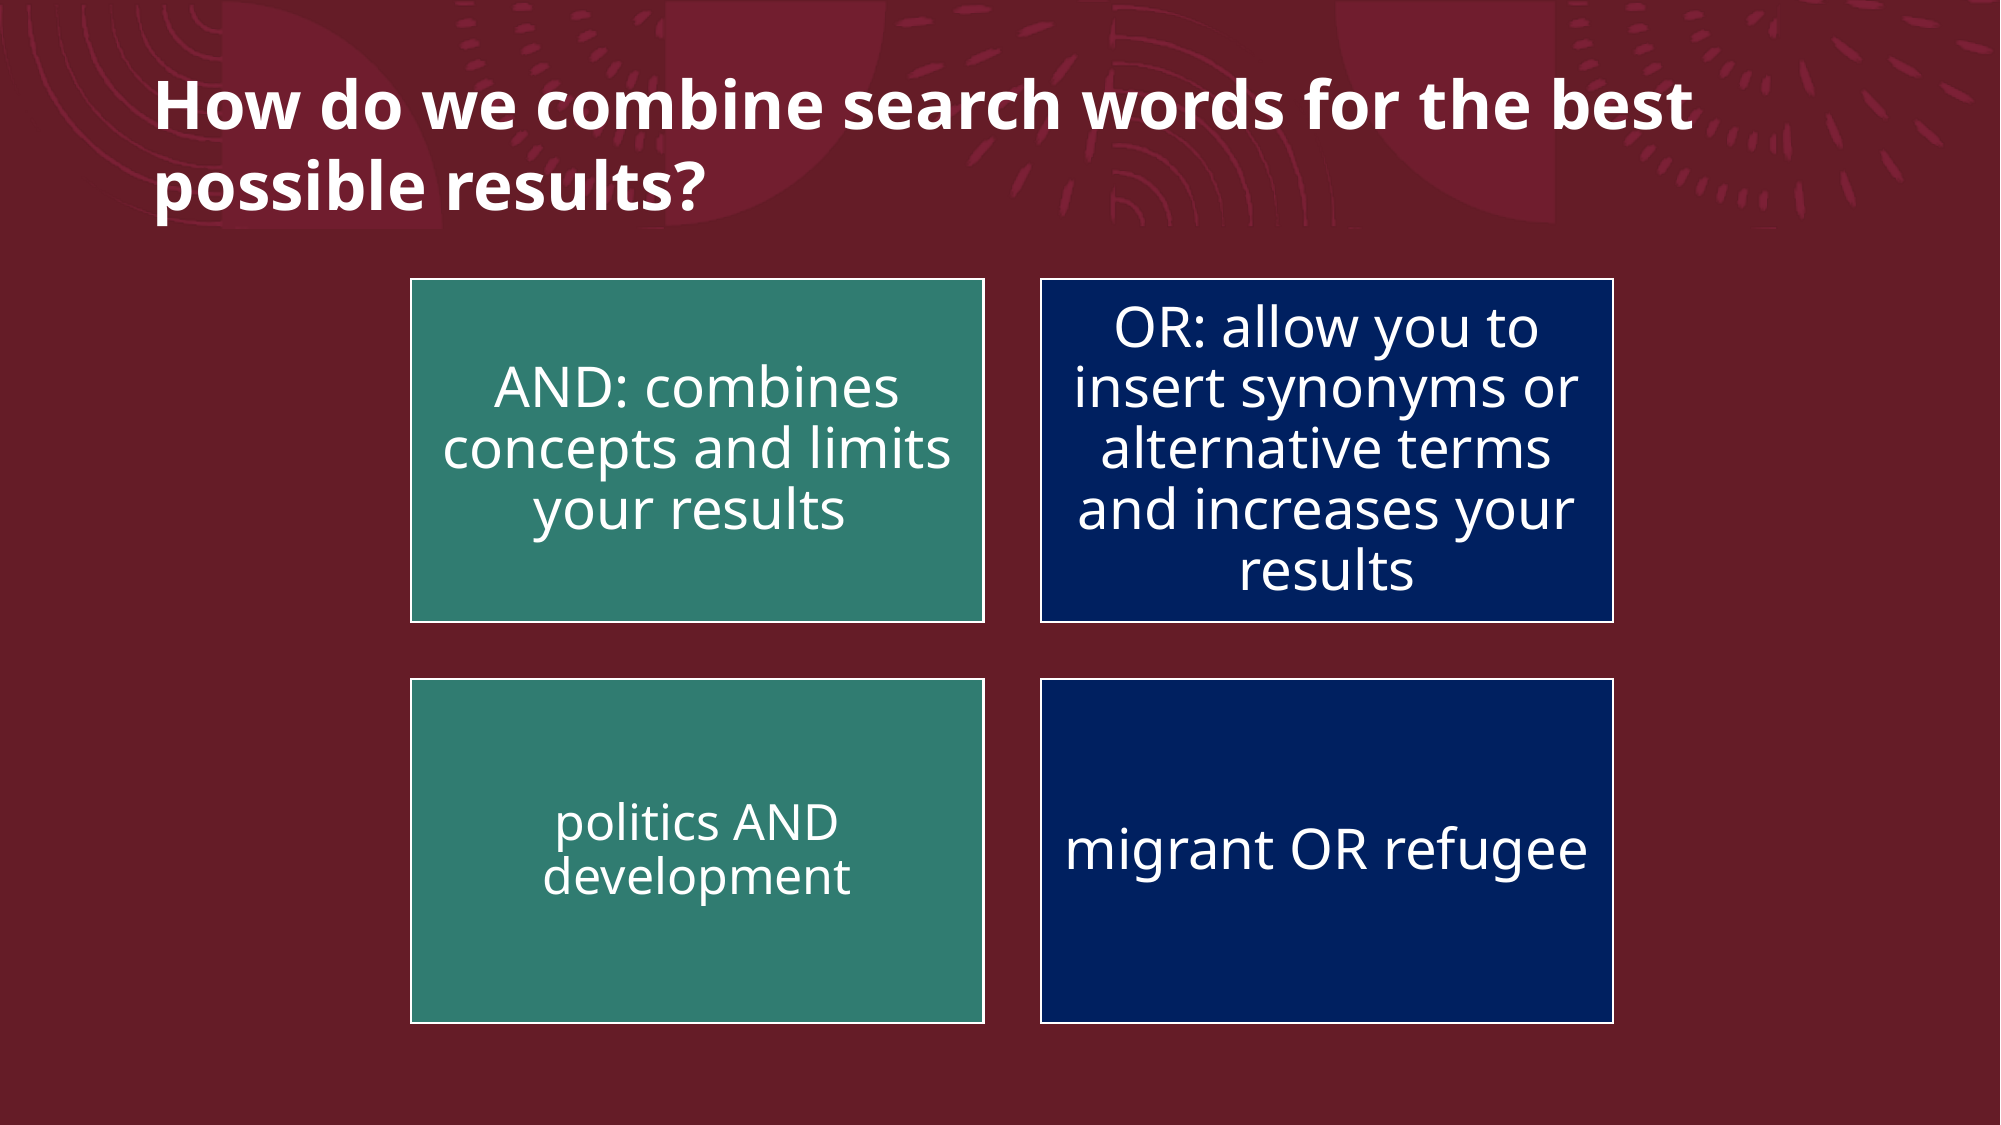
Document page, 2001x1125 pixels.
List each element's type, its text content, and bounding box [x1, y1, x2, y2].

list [150, 278, 1874, 1023]
title How do we combine search words for the best possible results? [138, 54, 1862, 232]
